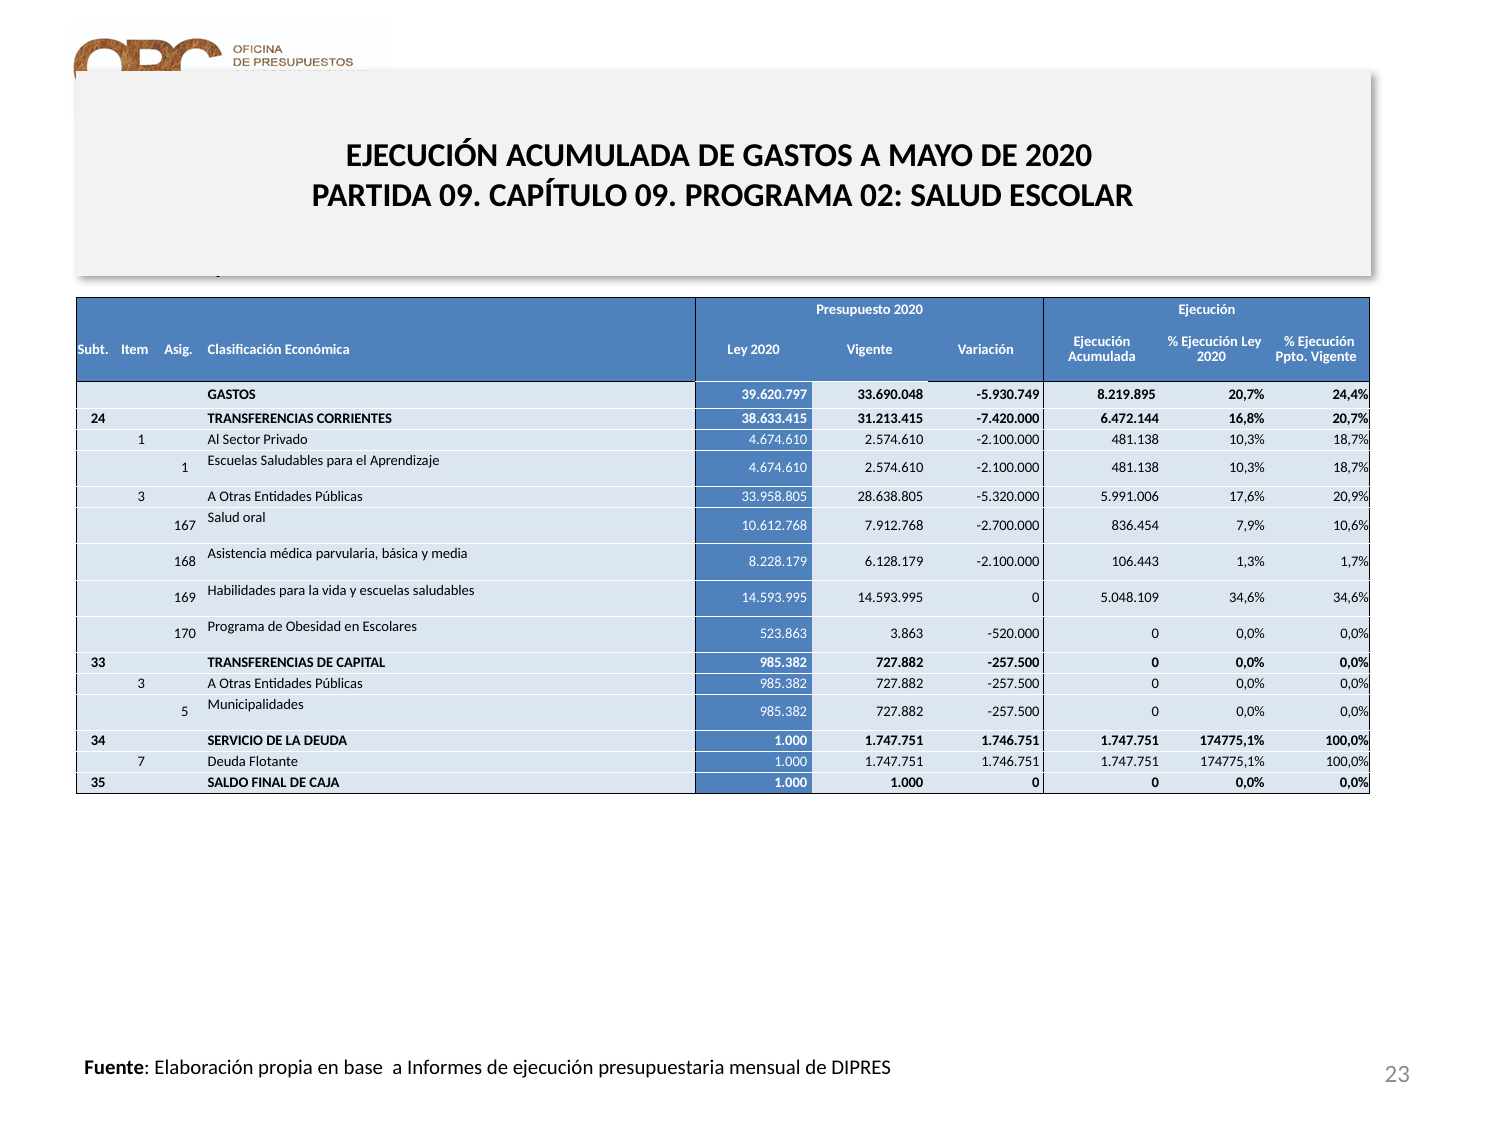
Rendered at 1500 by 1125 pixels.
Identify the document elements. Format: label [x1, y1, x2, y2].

table_cell [696, 430, 1043, 450]
table_cell [1044, 382, 1369, 408]
table_cell [77, 617, 695, 652]
table_cell [77, 773, 695, 793]
table_cell [77, 695, 695, 730]
table_cell [1044, 653, 1369, 673]
table_cell [77, 752, 695, 772]
table_cell [77, 544, 695, 580]
table_cell [1044, 451, 1369, 486]
table_cell [1044, 695, 1369, 730]
table_cell [77, 487, 695, 507]
table_cell [696, 773, 1043, 793]
table_cell [77, 508, 695, 543]
slide_number [1074, 1042, 1425, 1103]
table_header [696, 298, 1043, 318]
table_cell [696, 674, 1043, 694]
table_cell [1044, 773, 1369, 793]
table_cell [696, 318, 1043, 381]
table_cell [1044, 409, 1369, 429]
table_cell [1044, 752, 1369, 772]
table_cell [696, 544, 1043, 580]
table_cell [696, 409, 1043, 429]
table_cell [696, 508, 1043, 543]
table_cell [77, 430, 695, 450]
table_cell [77, 731, 695, 751]
table_cell [696, 581, 1043, 616]
table_header [1044, 298, 1369, 318]
table_cell [696, 617, 1043, 652]
table_cell [77, 653, 695, 673]
table_cell [696, 731, 1043, 751]
table_cell [696, 451, 1043, 486]
table_cell [77, 382, 695, 408]
table_cell [696, 653, 1043, 673]
table_cell [1044, 508, 1369, 543]
title [76, 71, 1371, 276]
table_cell [77, 409, 695, 429]
table_cell [77, 318, 695, 381]
table_cell [1044, 318, 1369, 381]
table_cell [696, 695, 1043, 730]
picture [70, 22, 391, 118]
table_cell [696, 382, 1043, 408]
table_header [77, 298, 695, 318]
table_cell [1044, 731, 1369, 751]
table_cell [1044, 487, 1369, 507]
table_cell [1044, 674, 1369, 694]
table_cell [77, 581, 695, 616]
table_cell [1044, 544, 1369, 580]
table_cell [696, 752, 1043, 772]
table_cell [1044, 617, 1369, 652]
table_cell [77, 674, 695, 694]
table_cell [77, 451, 695, 486]
table_cell [1044, 430, 1369, 450]
table_cell [1044, 581, 1369, 616]
table_cell [696, 487, 1043, 507]
